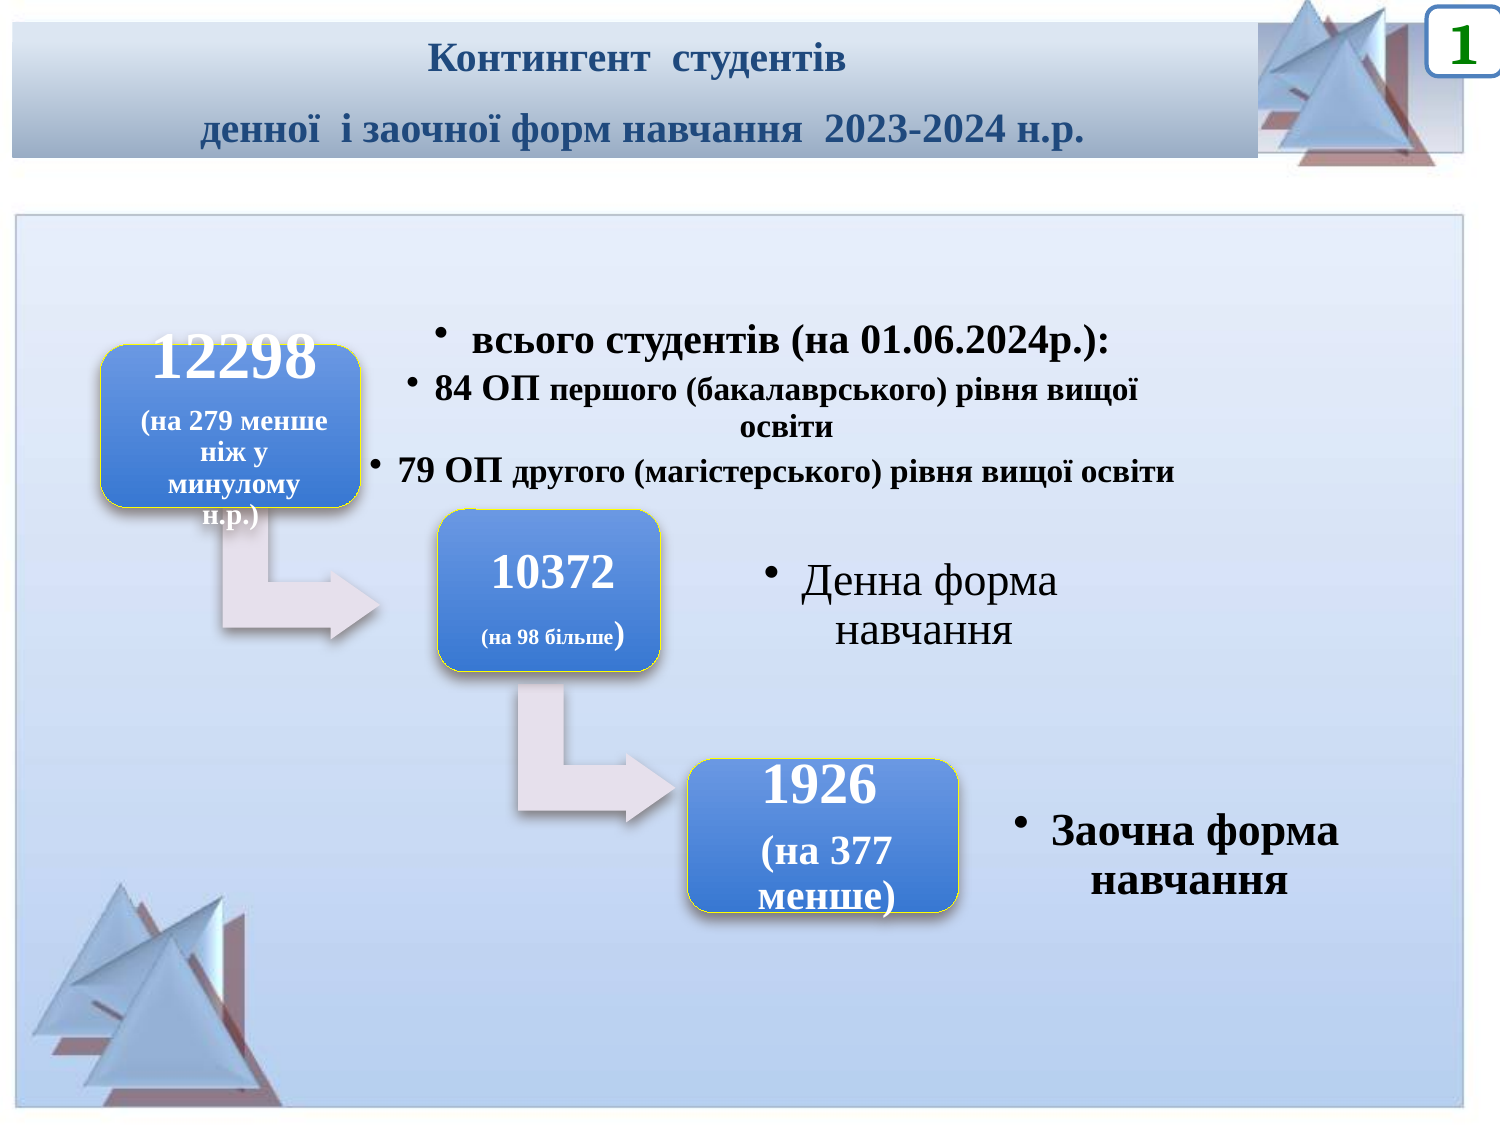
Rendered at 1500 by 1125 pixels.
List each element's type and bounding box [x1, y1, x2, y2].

text_box [88, 207, 1460, 1024]
picture [0, 0, 1500, 1125]
